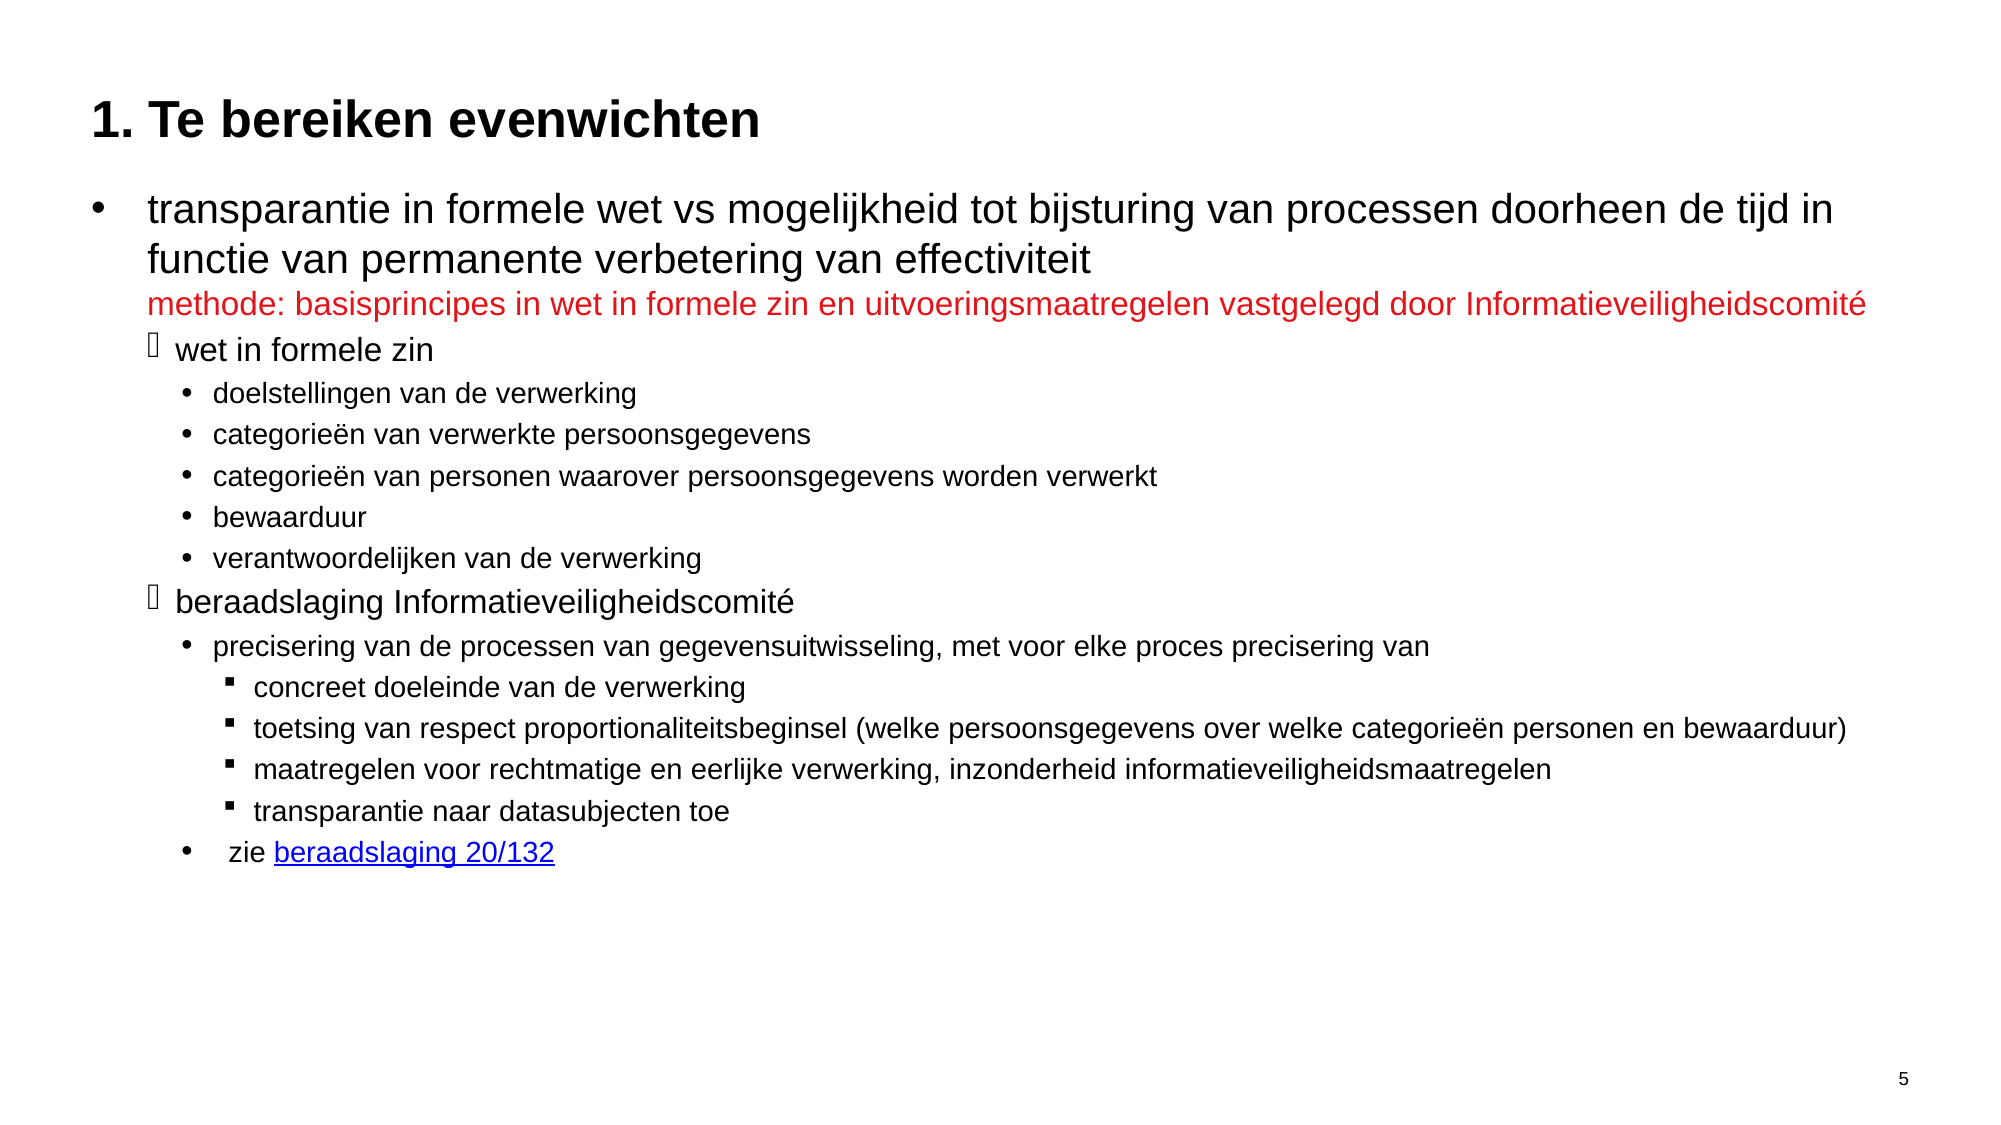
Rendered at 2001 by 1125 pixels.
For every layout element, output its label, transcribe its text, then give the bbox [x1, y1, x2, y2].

title 1. Te bereiken evenwichten [91, 28, 1909, 149]
list transparantie in formele wet vs mogelijkheid tot bijsturing van processen doorheen de tijd in functie van permanente verbetering van effectiviteit methode: basisprincipes in wet in formele zin en uitvoeringsmaatregelen vastgelegd door Informatieveiligheidscomité wet in formele zin doelstellingen van de verwerking categorieën van verwerkte persoonsgegevens categorieën van personen waarover persoonsgegevens worden verwerkt bewaarduur verantwoordelijken van de verwerking beraadslaging Informatieveiligheidscomité precisering van de processen van gegevensuitwisseling, met voor elke proces precisering van concreet doeleinde van de verwerking toetsing van respect proportionaliteitsbeginsel (welke persoonsgegevens over welke categorieën personen en bewaarduur) maatregelen voor rechtmatige en eerlijke verwerking, inzonderheid informatieveiligheidsmaatregelen transparantie naar datasubjecten toe zie beraadslaging 20/132 [91, 182, 1909, 987]
